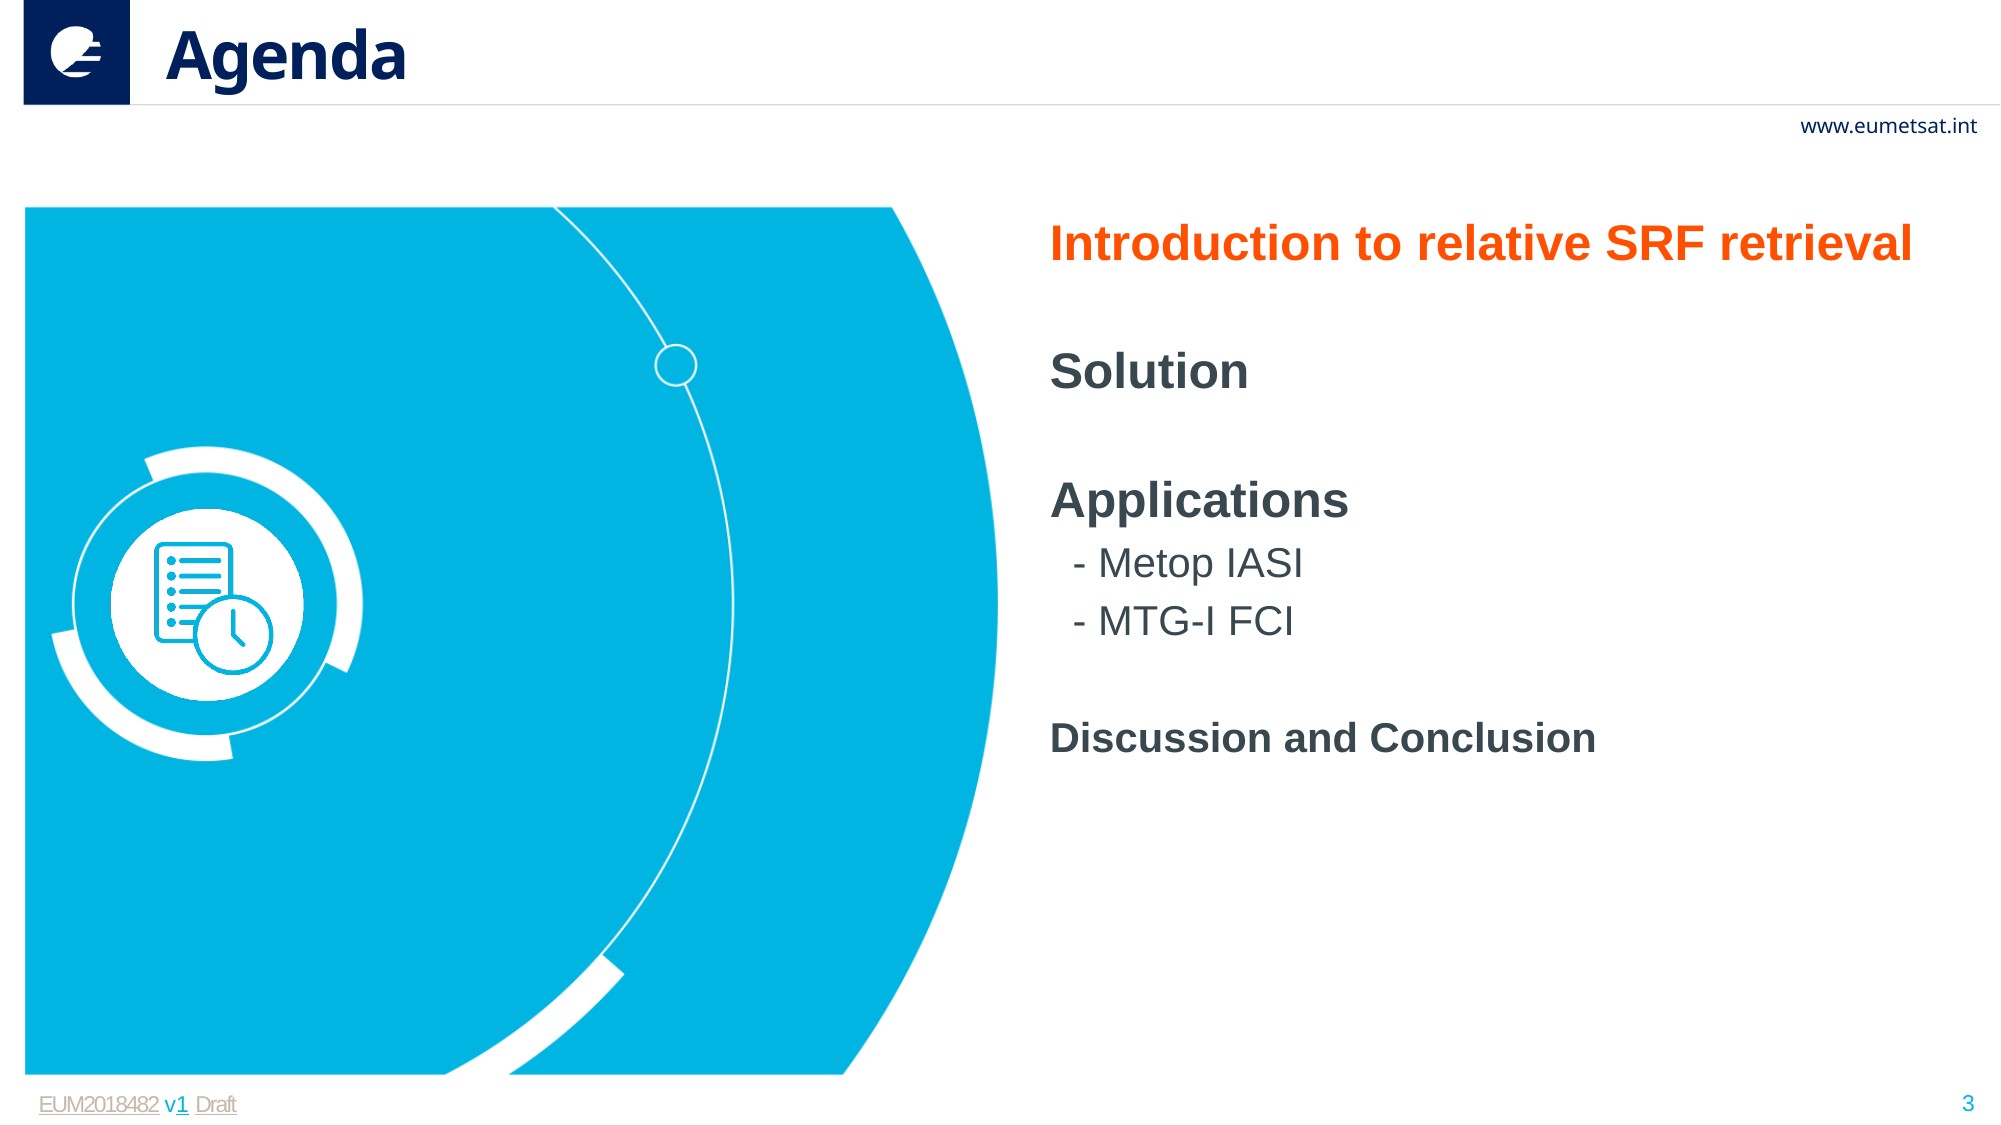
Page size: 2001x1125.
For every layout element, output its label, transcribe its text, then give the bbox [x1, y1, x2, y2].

title Agenda [129, 0, 1977, 106]
list Introduction to relative SRF retrieval Solution Applications - Metop IASI - MTG-I FCI Discussion and Conclusion [1034, 202, 1932, 1051]
picture [34, 13, 114, 93]
picture [0, 143, 2000, 1090]
